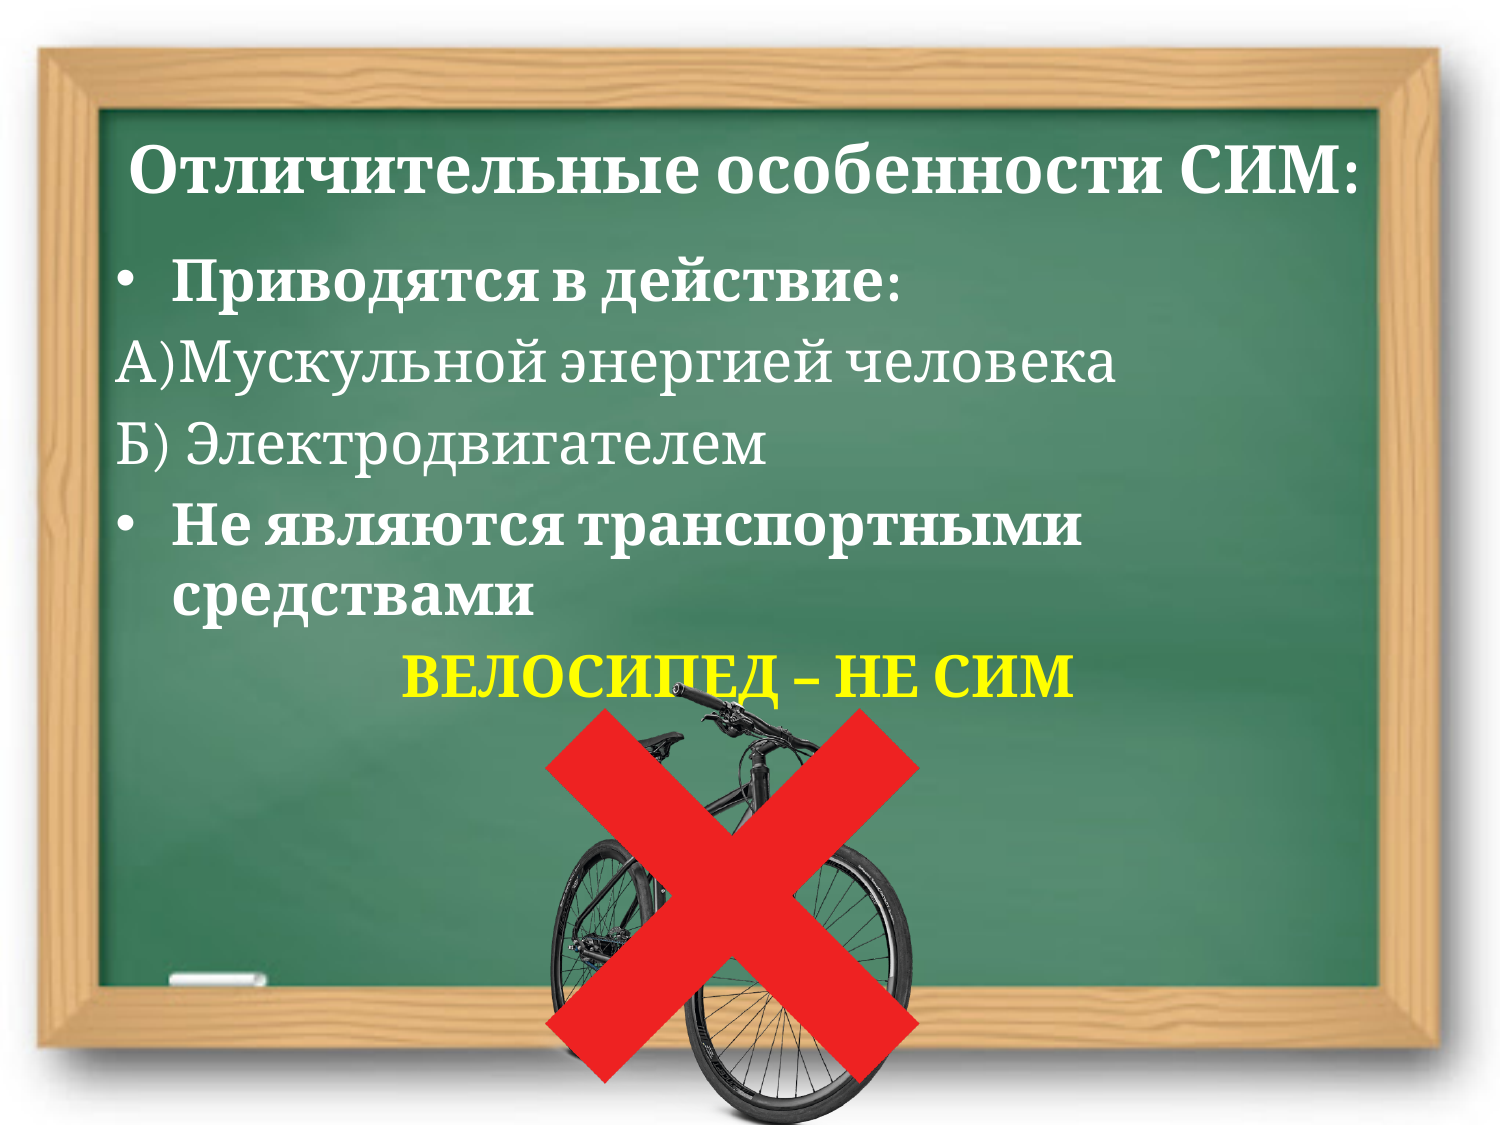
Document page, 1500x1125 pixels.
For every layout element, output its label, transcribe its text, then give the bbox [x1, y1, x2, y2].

title Отличительные особенности СИМ: [100, 90, 1388, 244]
list Приводятся в действие: А)Мускульной энергией человека Б) Электродвигателем Не являются транспортными средствами ВЕЛОСИПЕД – НЕ СИМ [100, 235, 1376, 961]
picture [0, 0, 1500, 1125]
